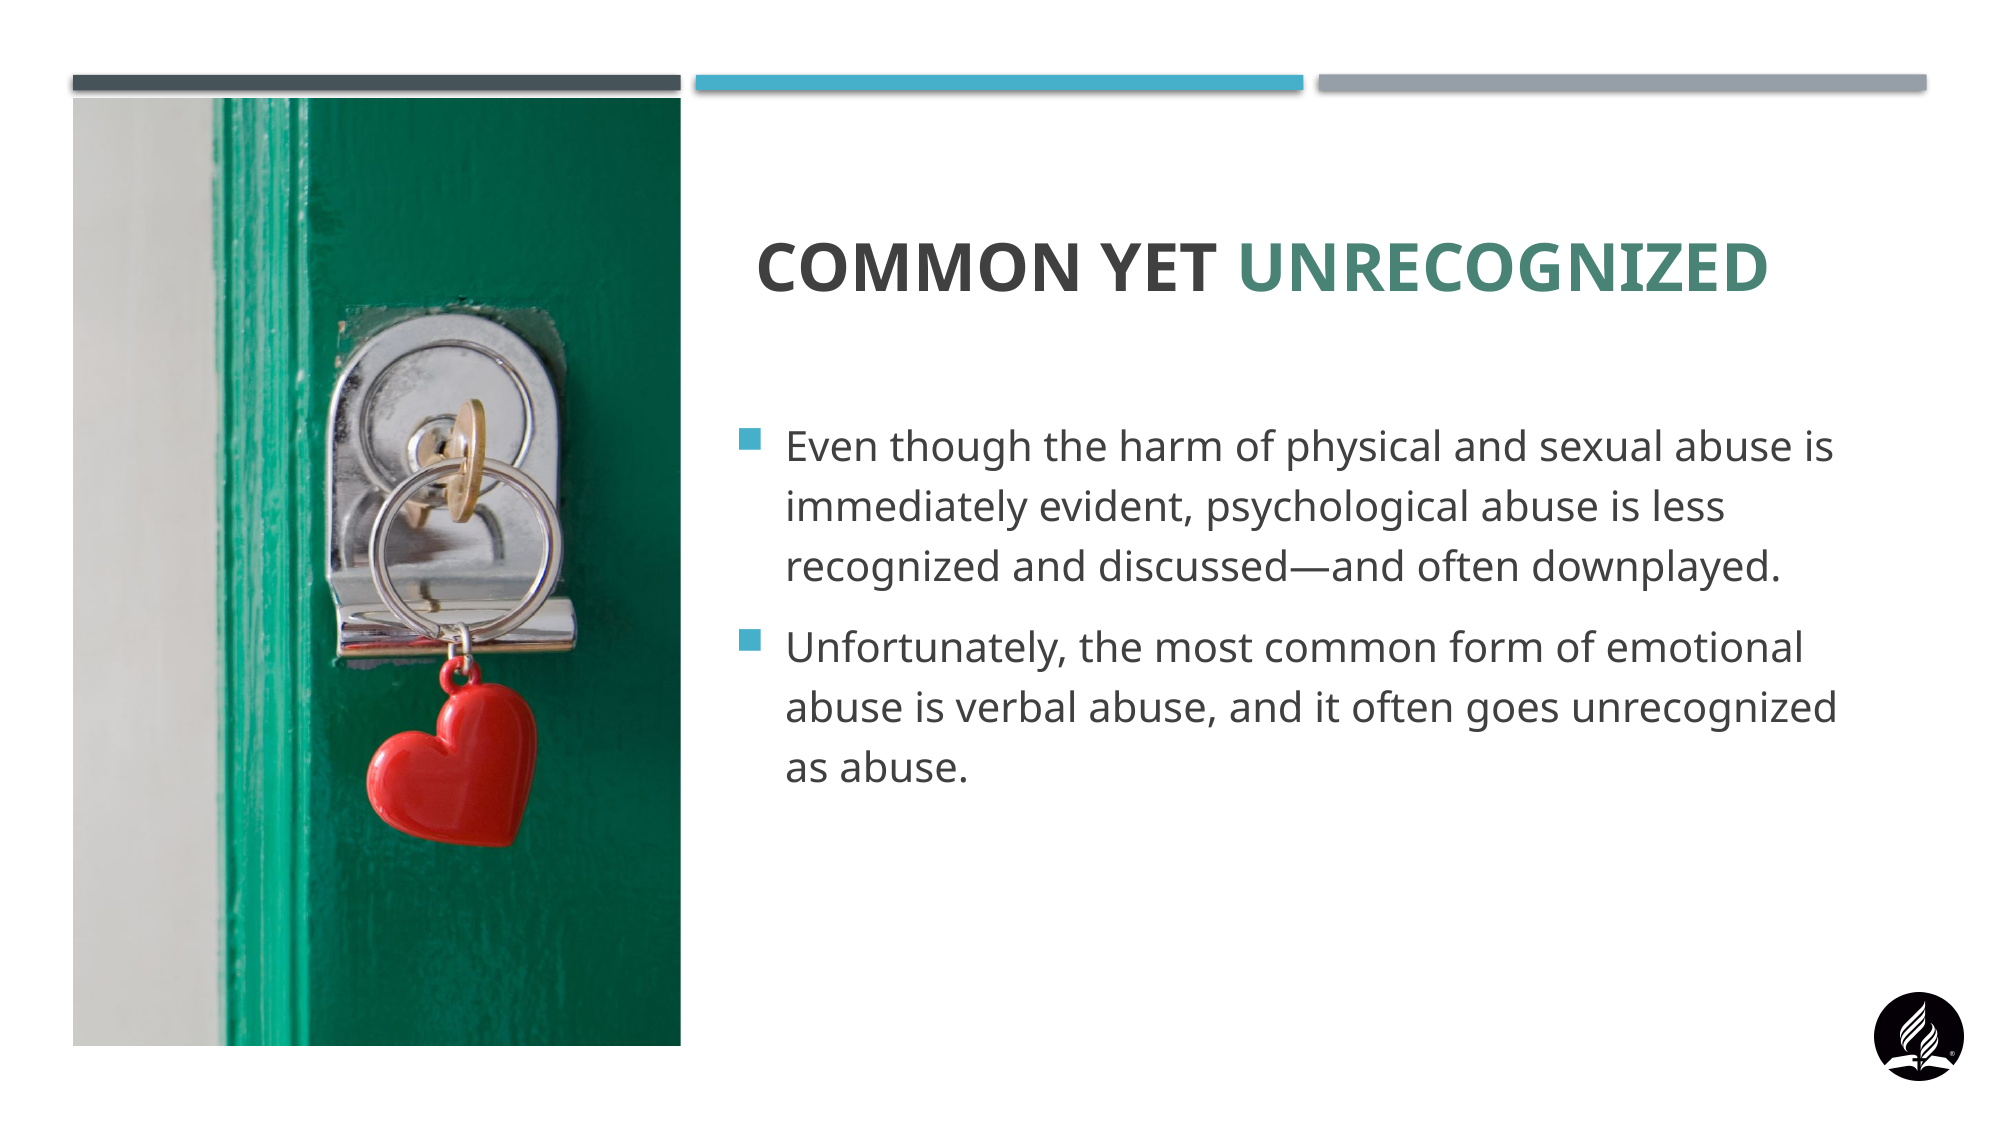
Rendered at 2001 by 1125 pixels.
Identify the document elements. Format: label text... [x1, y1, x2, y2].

list Even though the harm of physical and sexual abuse is immediately evident, psychological abuse is less recognized and discussed—and often downplayed. Unfortunately, the most common form of emotional abuse is verbal abuse, and it often goes unrecognized as abuse. [720, 342, 1905, 939]
picture [1874, 991, 1964, 1082]
title COMMON YET UNRECOGNIZED [740, 198, 1905, 342]
picture [72, 98, 682, 1047]
